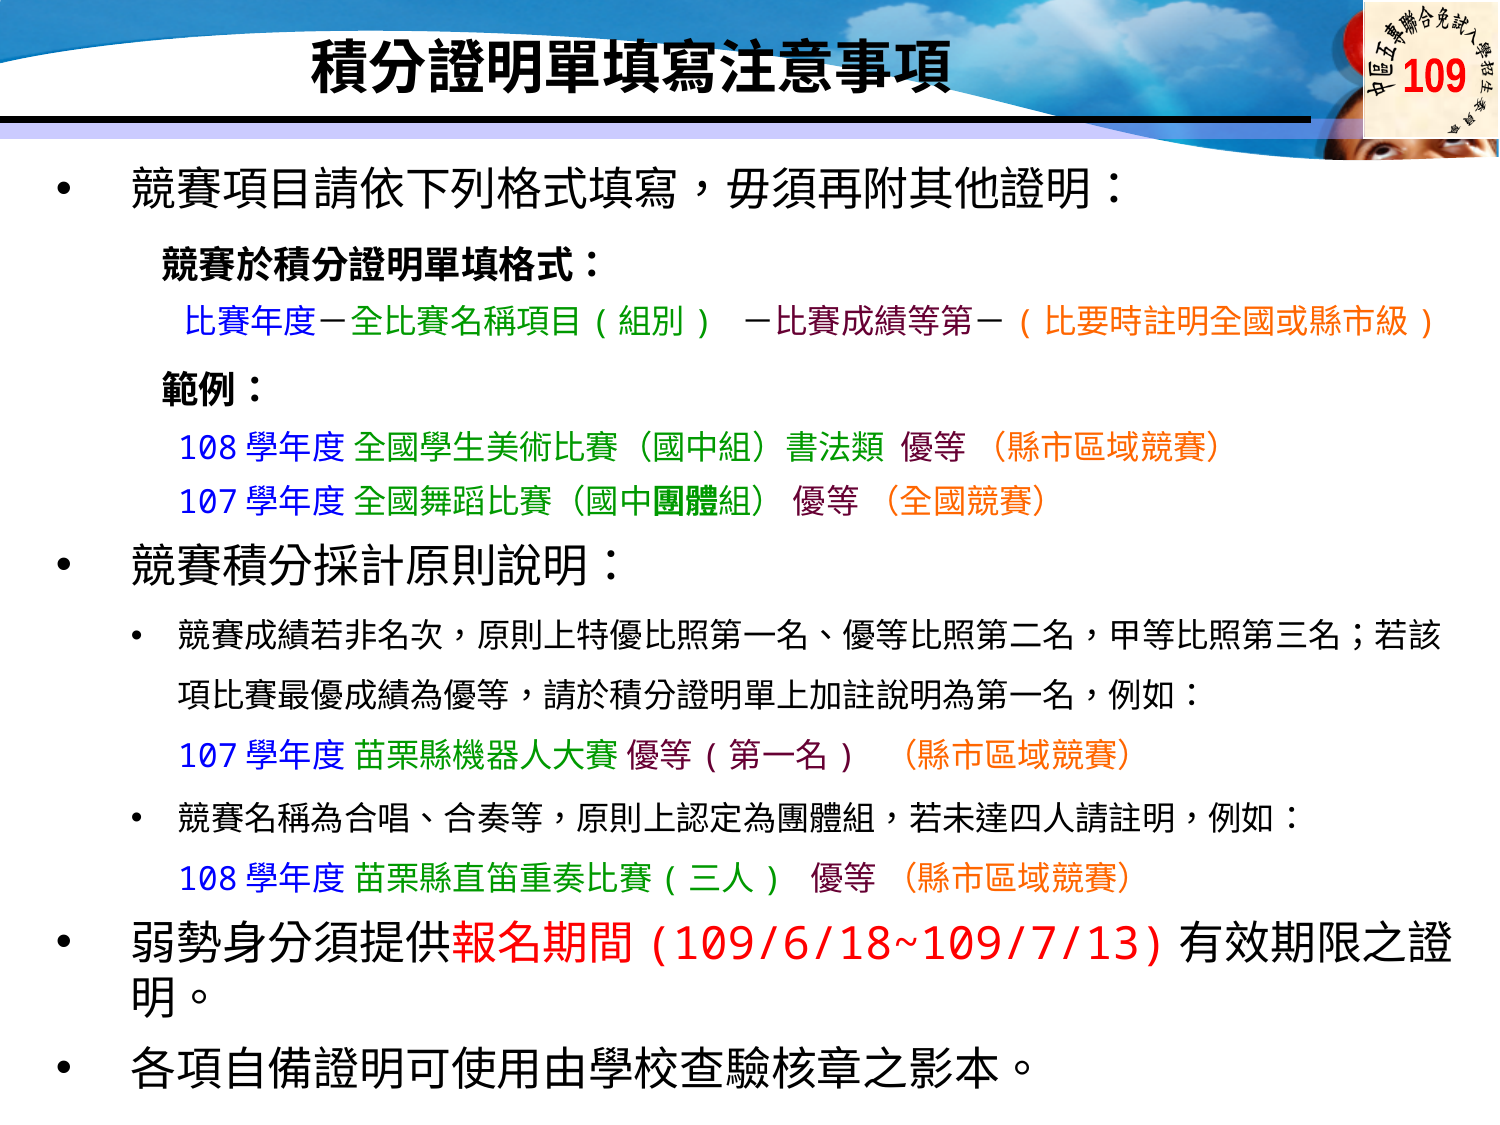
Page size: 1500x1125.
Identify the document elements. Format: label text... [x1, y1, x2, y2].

picture [1203, 139, 1500, 158]
text_box 競賽項目請依下列格式填寫，毋須再附其他證明： 競賽於積分證明單填格式： 比賽年度－全比賽名稱項目(組別) －比賽成績等第－(比要時註明全國或縣市級) 範例： 108學年度 全國學生美術比賽（國中組）書法類 優等 （縣市區域競賽） 107學年度 全國舞蹈比賽（國中團體組） 優等 （全國競賽） 競賽積分採計原則說明： 競賽成績若非名次，原則上特優比照第一名、優等比照第二名，甲等比照第三名；若該項比賽最優成績為優等，請於積分證明單上加註說明為第一名，例如： 107學年度 苗栗縣機器人大賽 優等(第一名) （縣市區域競賽） 競賽名稱為合唱、合奏等，原則上認定為團體組，若未達四人請註明，例如： 108學年度 苗栗縣直笛重奏比賽(三人) 優等 （縣市區域競賽） 弱勢身分須提供報名期間(109/6/18~109/7/13)有效期限之證明。 各項自備證明可使用由學校查驗核章之影本。 [41, 152, 1459, 1083]
title 積分證明單填寫注意事項 [50, 24, 1213, 105]
picture [1364, 2, 1498, 137]
picture [1165, 139, 1184, 144]
picture [0, 0, 1363, 118]
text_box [1084, 118, 1363, 139]
